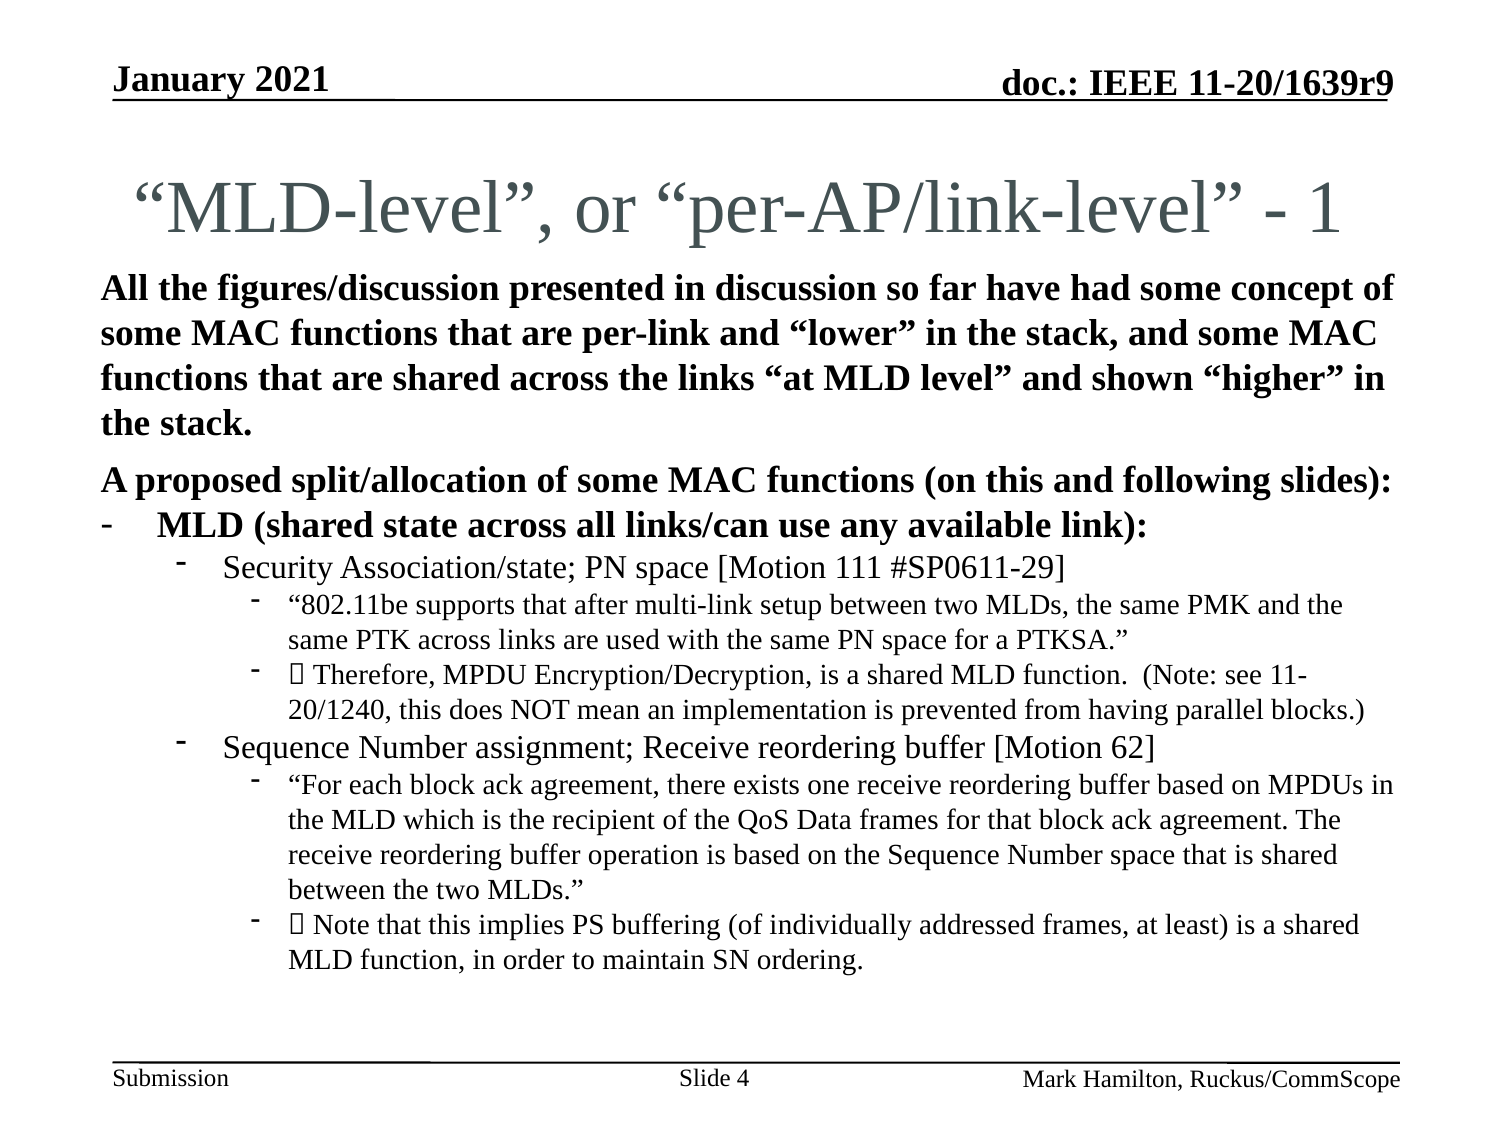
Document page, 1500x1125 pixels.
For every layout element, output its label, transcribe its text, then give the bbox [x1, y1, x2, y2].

footer Mark Hamilton, Ruckus/CommScope [773, 1063, 1402, 1094]
text_box All the figures/discussion presented in discussion so far have had some concept of some MAC functions that are per-link and “lower” in the stack, and some MAC functions that are shared across the links “at MLD level” and shown “higher” in the stack. A proposed split/allocation of some MAC functions (on this and following slides): MLD (shared state across all links/can use any available link): Security Association/state; PN space [Motion 111 #SP0611-29] “802.11be supports that after multi-link setup between two MLDs, the same PMK and the same PTK across links are used with the same PN space for a PTKSA.”  Therefore, MPDU Encryption/Decryption, is a shared MLD function. (Note: see 11-20/1240, this does NOT mean an implementation is prevented from having parallel blocks.) Sequence Number assignment; Receive reordering buffer [Motion 62] “For each block ack agreement, there exists one receive reordering buffer based on MPDUs in the MLD which is the recipient of the QoS Data frames for that block ack agreement. The receive reordering buffer operation is based on the Sequence Number space that is shared between the two MLDs.”  Note that this implies PS buffering (of individually addressed frames, at least) is a shared MLD function, in order to maintain SN ordering. [76, 255, 1427, 1063]
title “MLD-level”, or “per-AP/link-level” - 1 [117, 142, 1453, 281]
